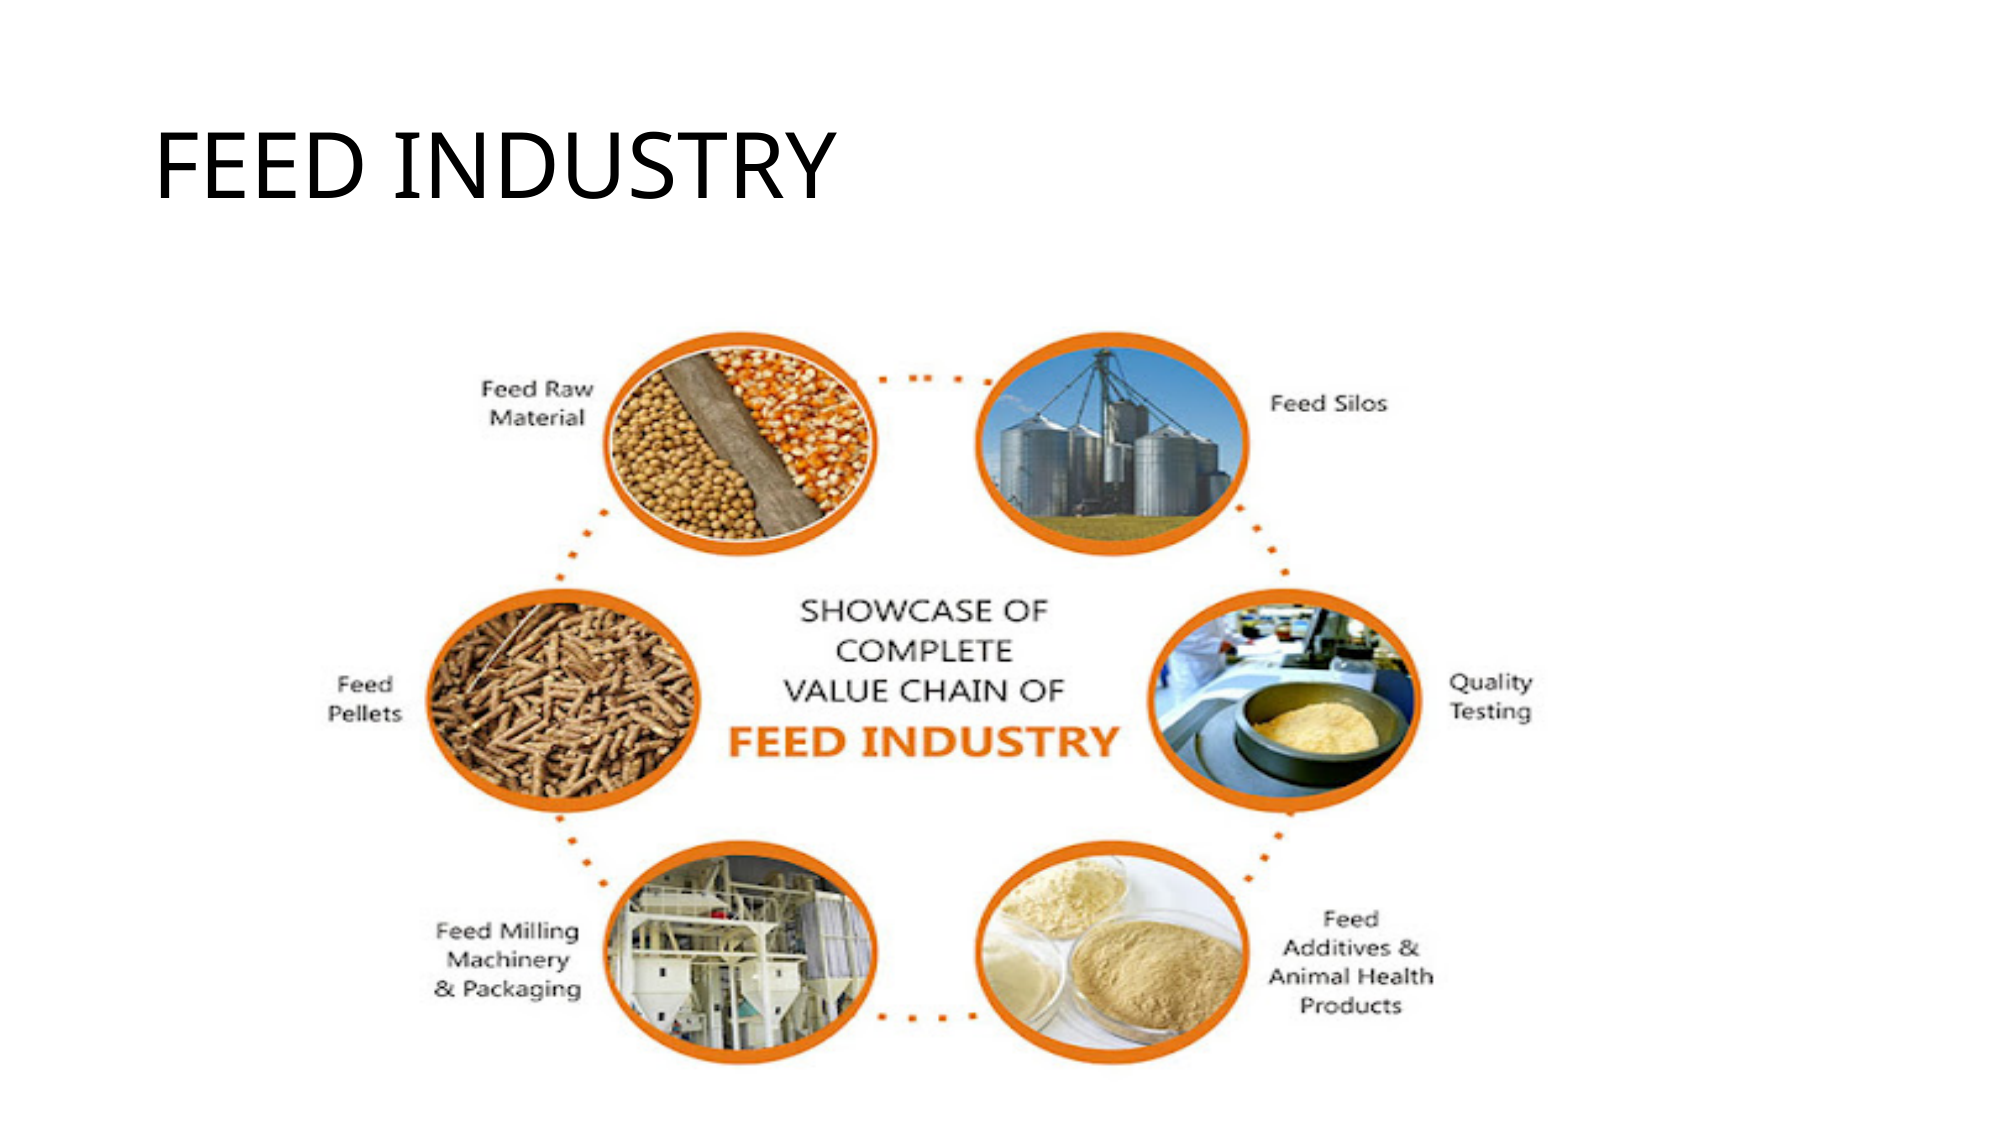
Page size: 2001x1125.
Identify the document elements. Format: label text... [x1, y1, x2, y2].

title FEED INDUSTRY [137, 59, 1863, 278]
picture [301, 311, 1567, 1096]
